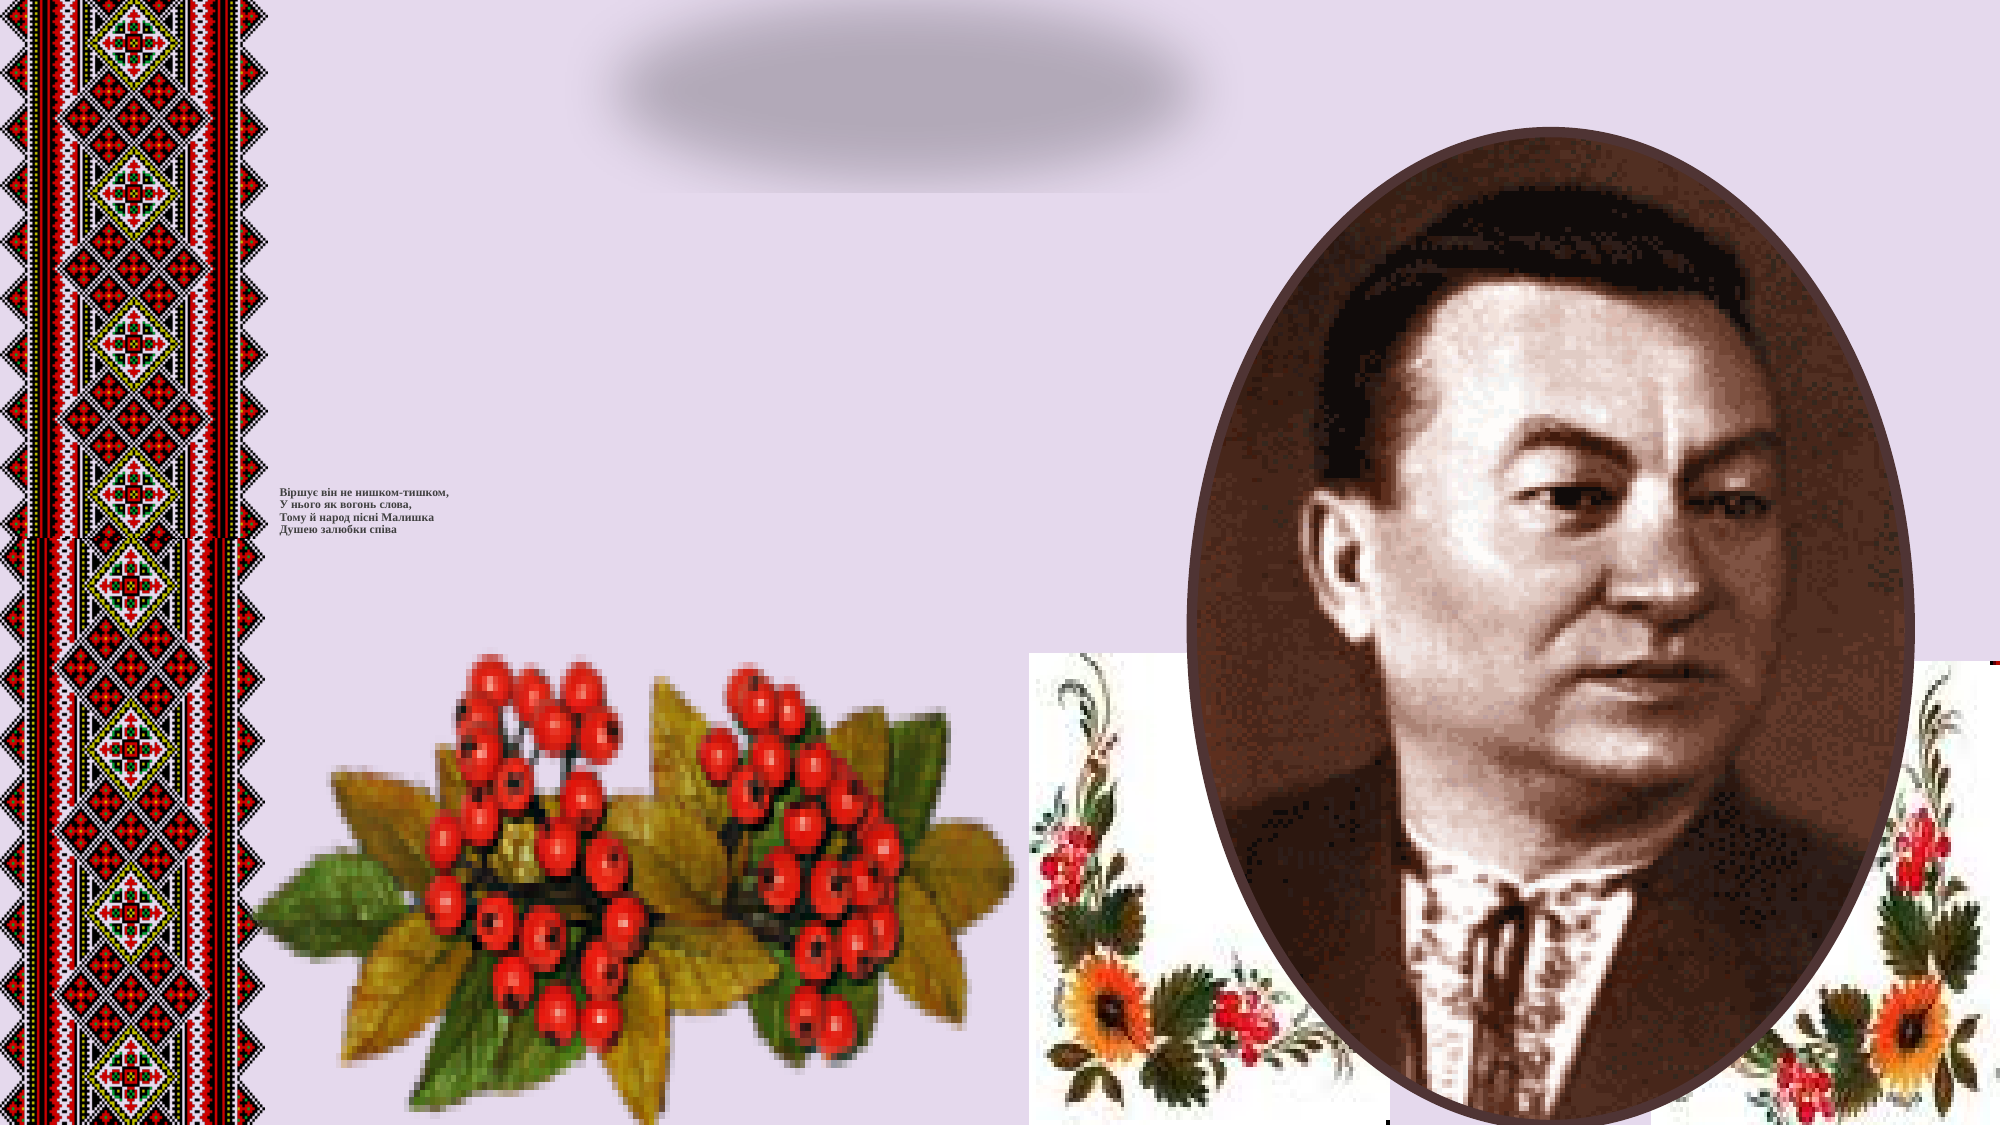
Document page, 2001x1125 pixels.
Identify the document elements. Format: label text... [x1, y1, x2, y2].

picture [0, 0, 2000, 1125]
title Віршує він не нишком-тишком, У нього як вогонь слова, Тому й народ пісні Малишка Душею залюбки співа [1205, 123, 1750, 132]
title Віршує він не нишком-тишком, У нього як вогонь слова, Тому й народ пісні Малишка Душею залюбки співа [265, 123, 1191, 565]
